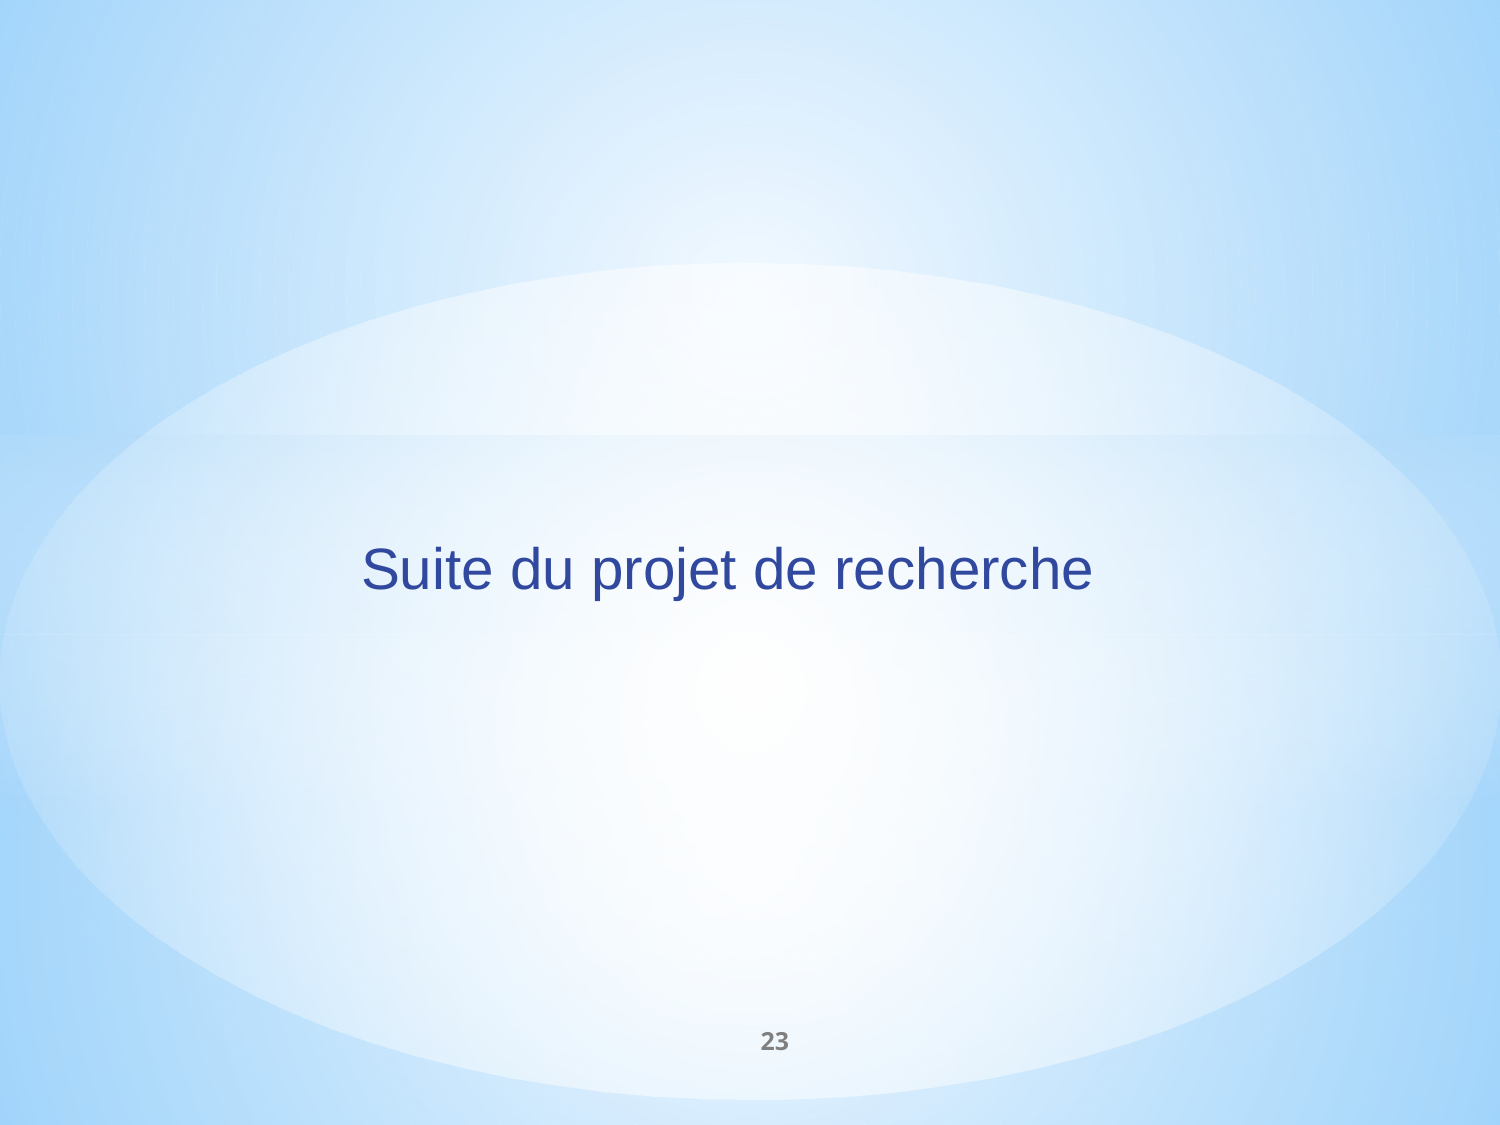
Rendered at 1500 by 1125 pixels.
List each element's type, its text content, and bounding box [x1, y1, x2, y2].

text_box Suite du projet de recherche [90, 523, 1399, 609]
slide_number 23 [624, 1012, 925, 1073]
